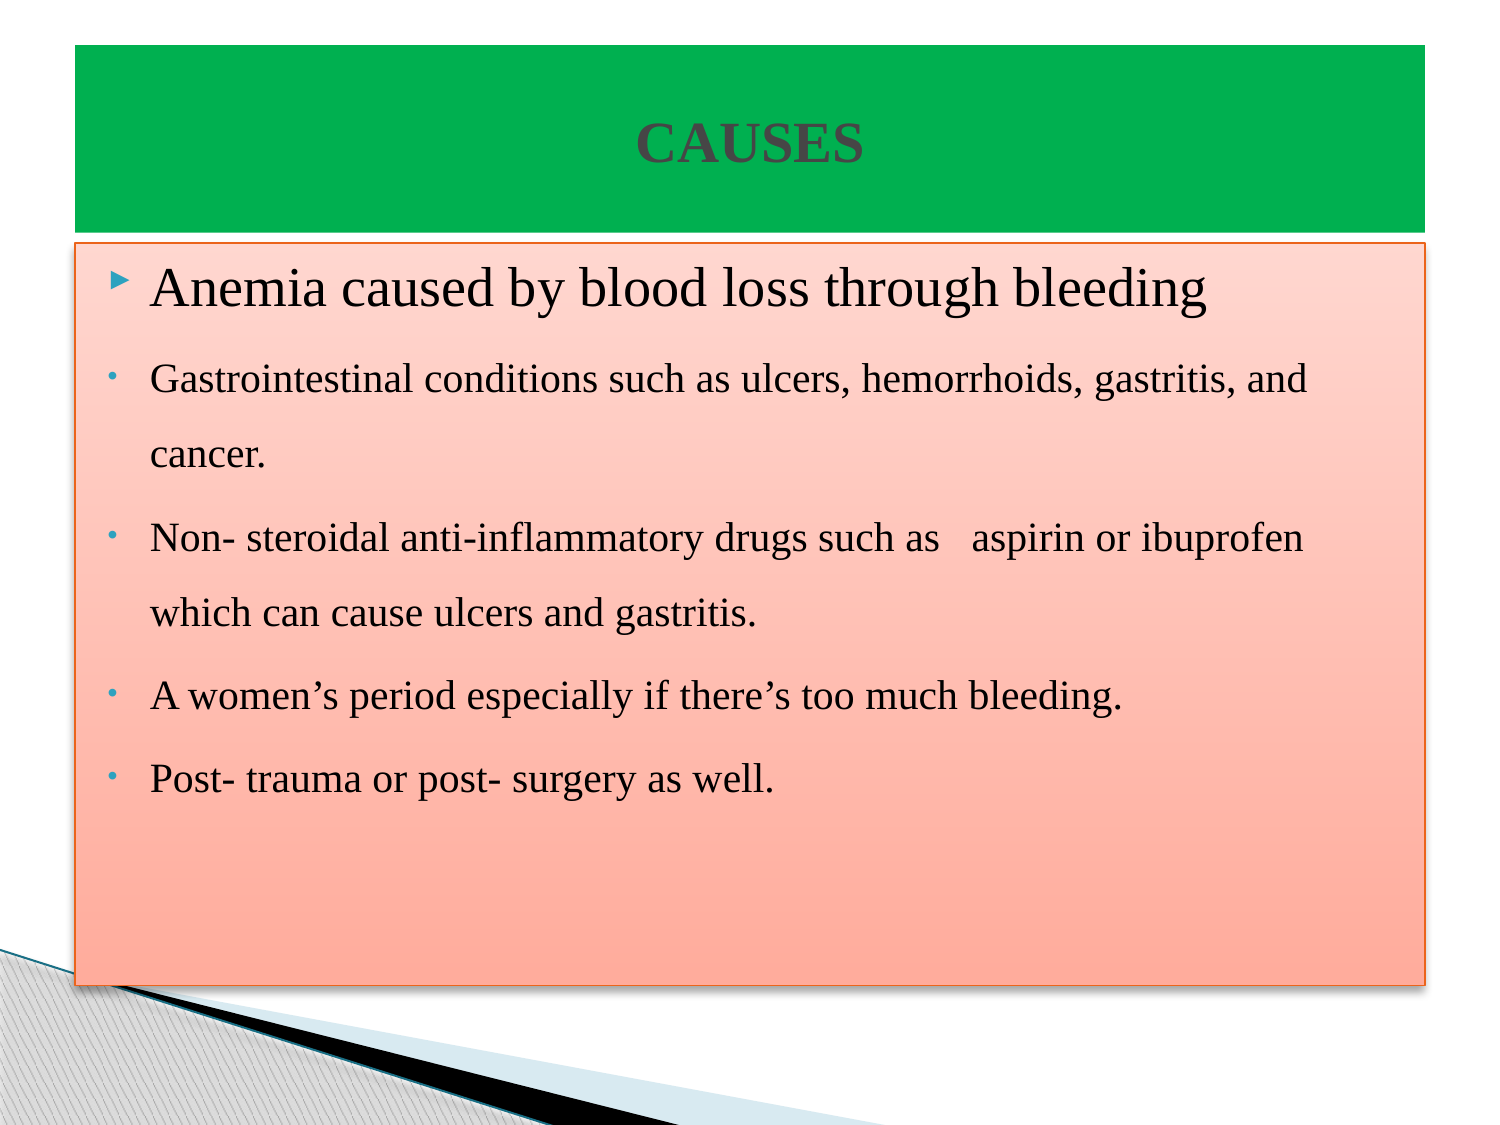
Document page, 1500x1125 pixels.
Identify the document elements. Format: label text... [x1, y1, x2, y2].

title CAUSES [75, 45, 1425, 233]
list Anemia caused by blood loss through bleeding Gastrointestinal conditions such as ulcers, hemorrhoids, gastritis, and cancer. Non- steroidal anti-inflammatory drugs such as aspirin or ibuprofen which can cause ulcers and gastritis. A women’s period especially if there’s too much bleeding. Post- trauma or post- surgery as well. [74, 242, 1426, 986]
